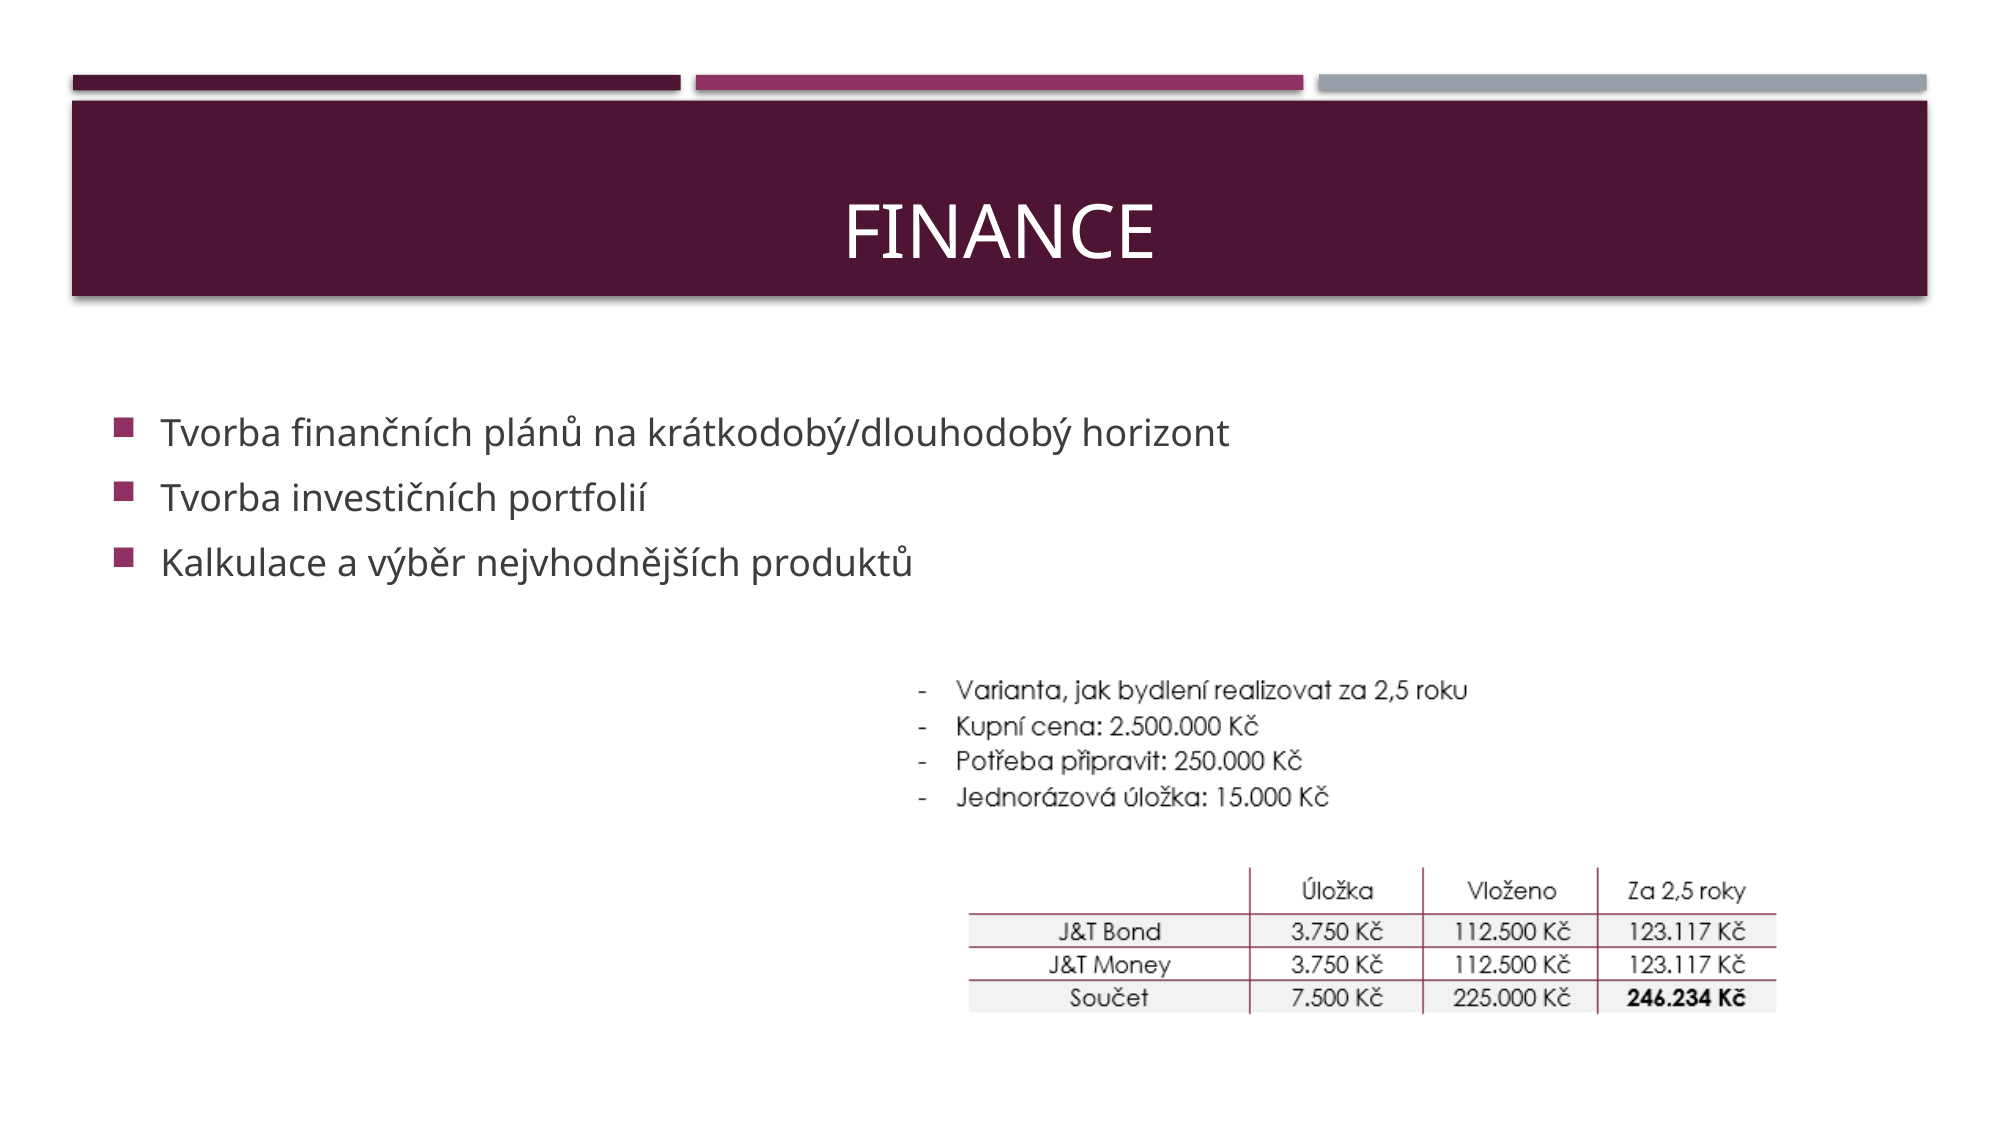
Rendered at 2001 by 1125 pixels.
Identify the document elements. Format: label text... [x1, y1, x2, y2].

title Finance [95, 115, 1905, 282]
list Tvorba finančních plánů na krátkodobý/dlouhodobý horizont Tvorba investičních portfolií Kalkulace a výběr nejvhodnějších produktů [95, 357, 1905, 962]
picture [875, 631, 1856, 1068]
